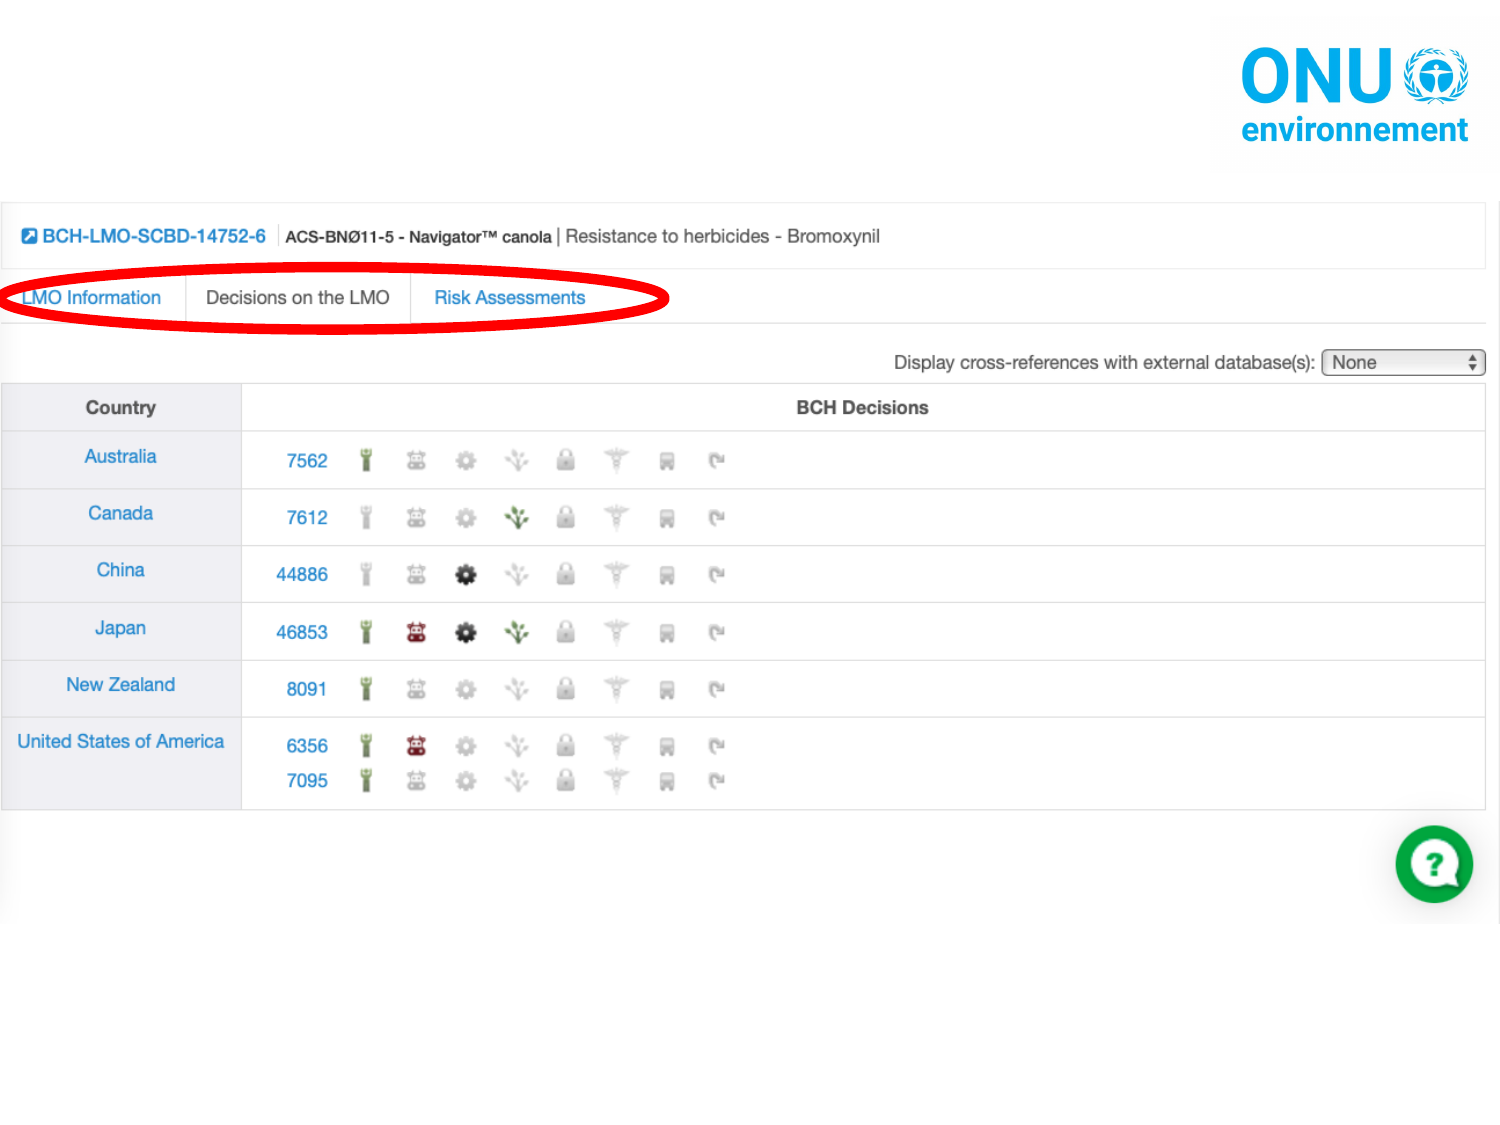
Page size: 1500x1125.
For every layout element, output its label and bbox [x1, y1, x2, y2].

picture [0, 201, 1500, 924]
picture [1210, 16, 1500, 173]
